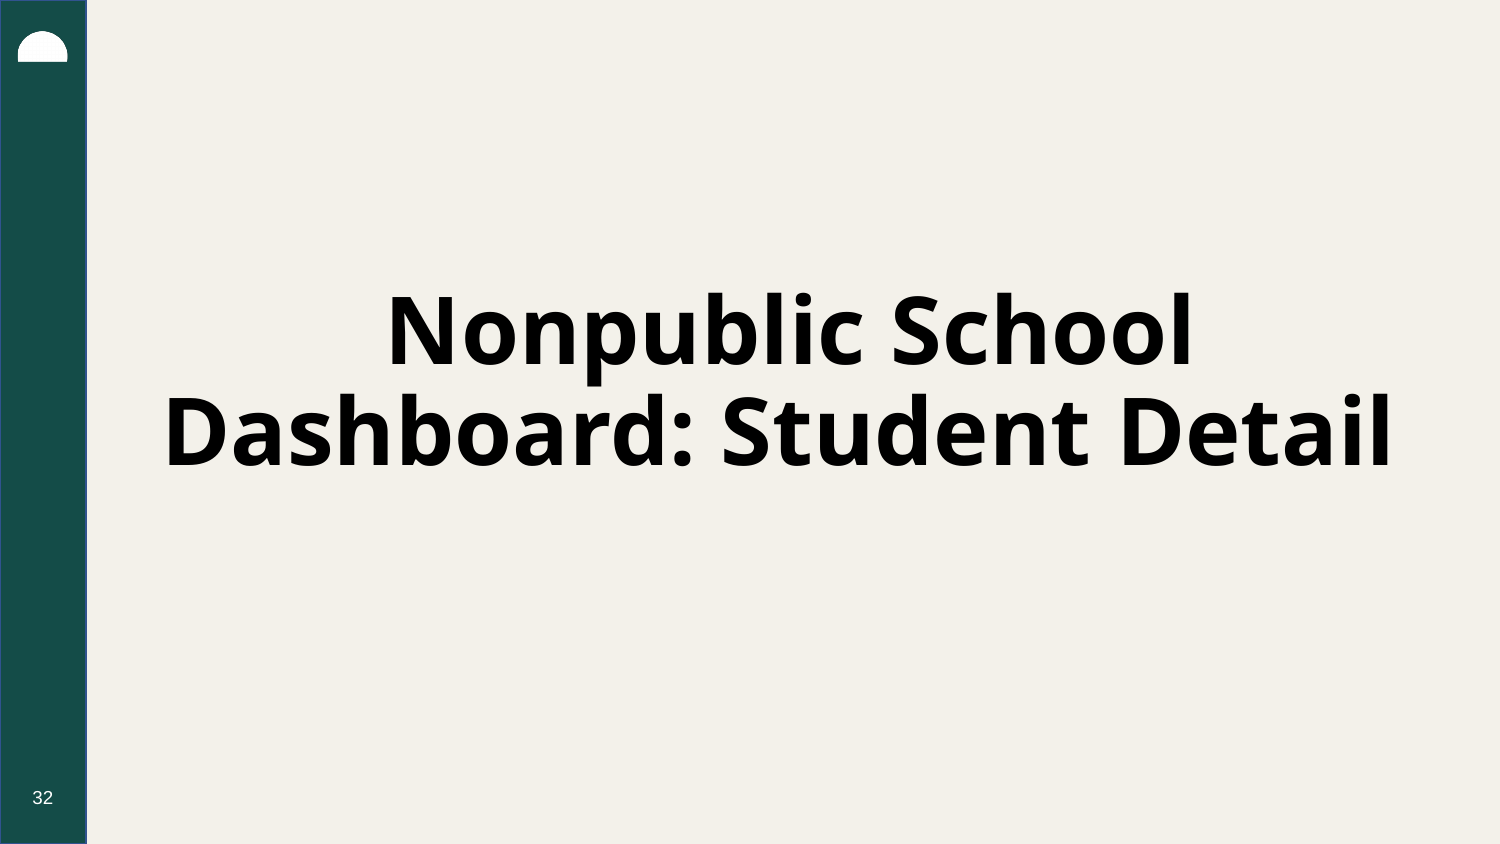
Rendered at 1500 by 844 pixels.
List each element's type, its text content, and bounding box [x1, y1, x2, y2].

picture [17, 31, 69, 62]
slide_number 32 [10, 774, 76, 820]
title Nonpublic School Dashboard: Student Detail [117, 209, 1464, 561]
